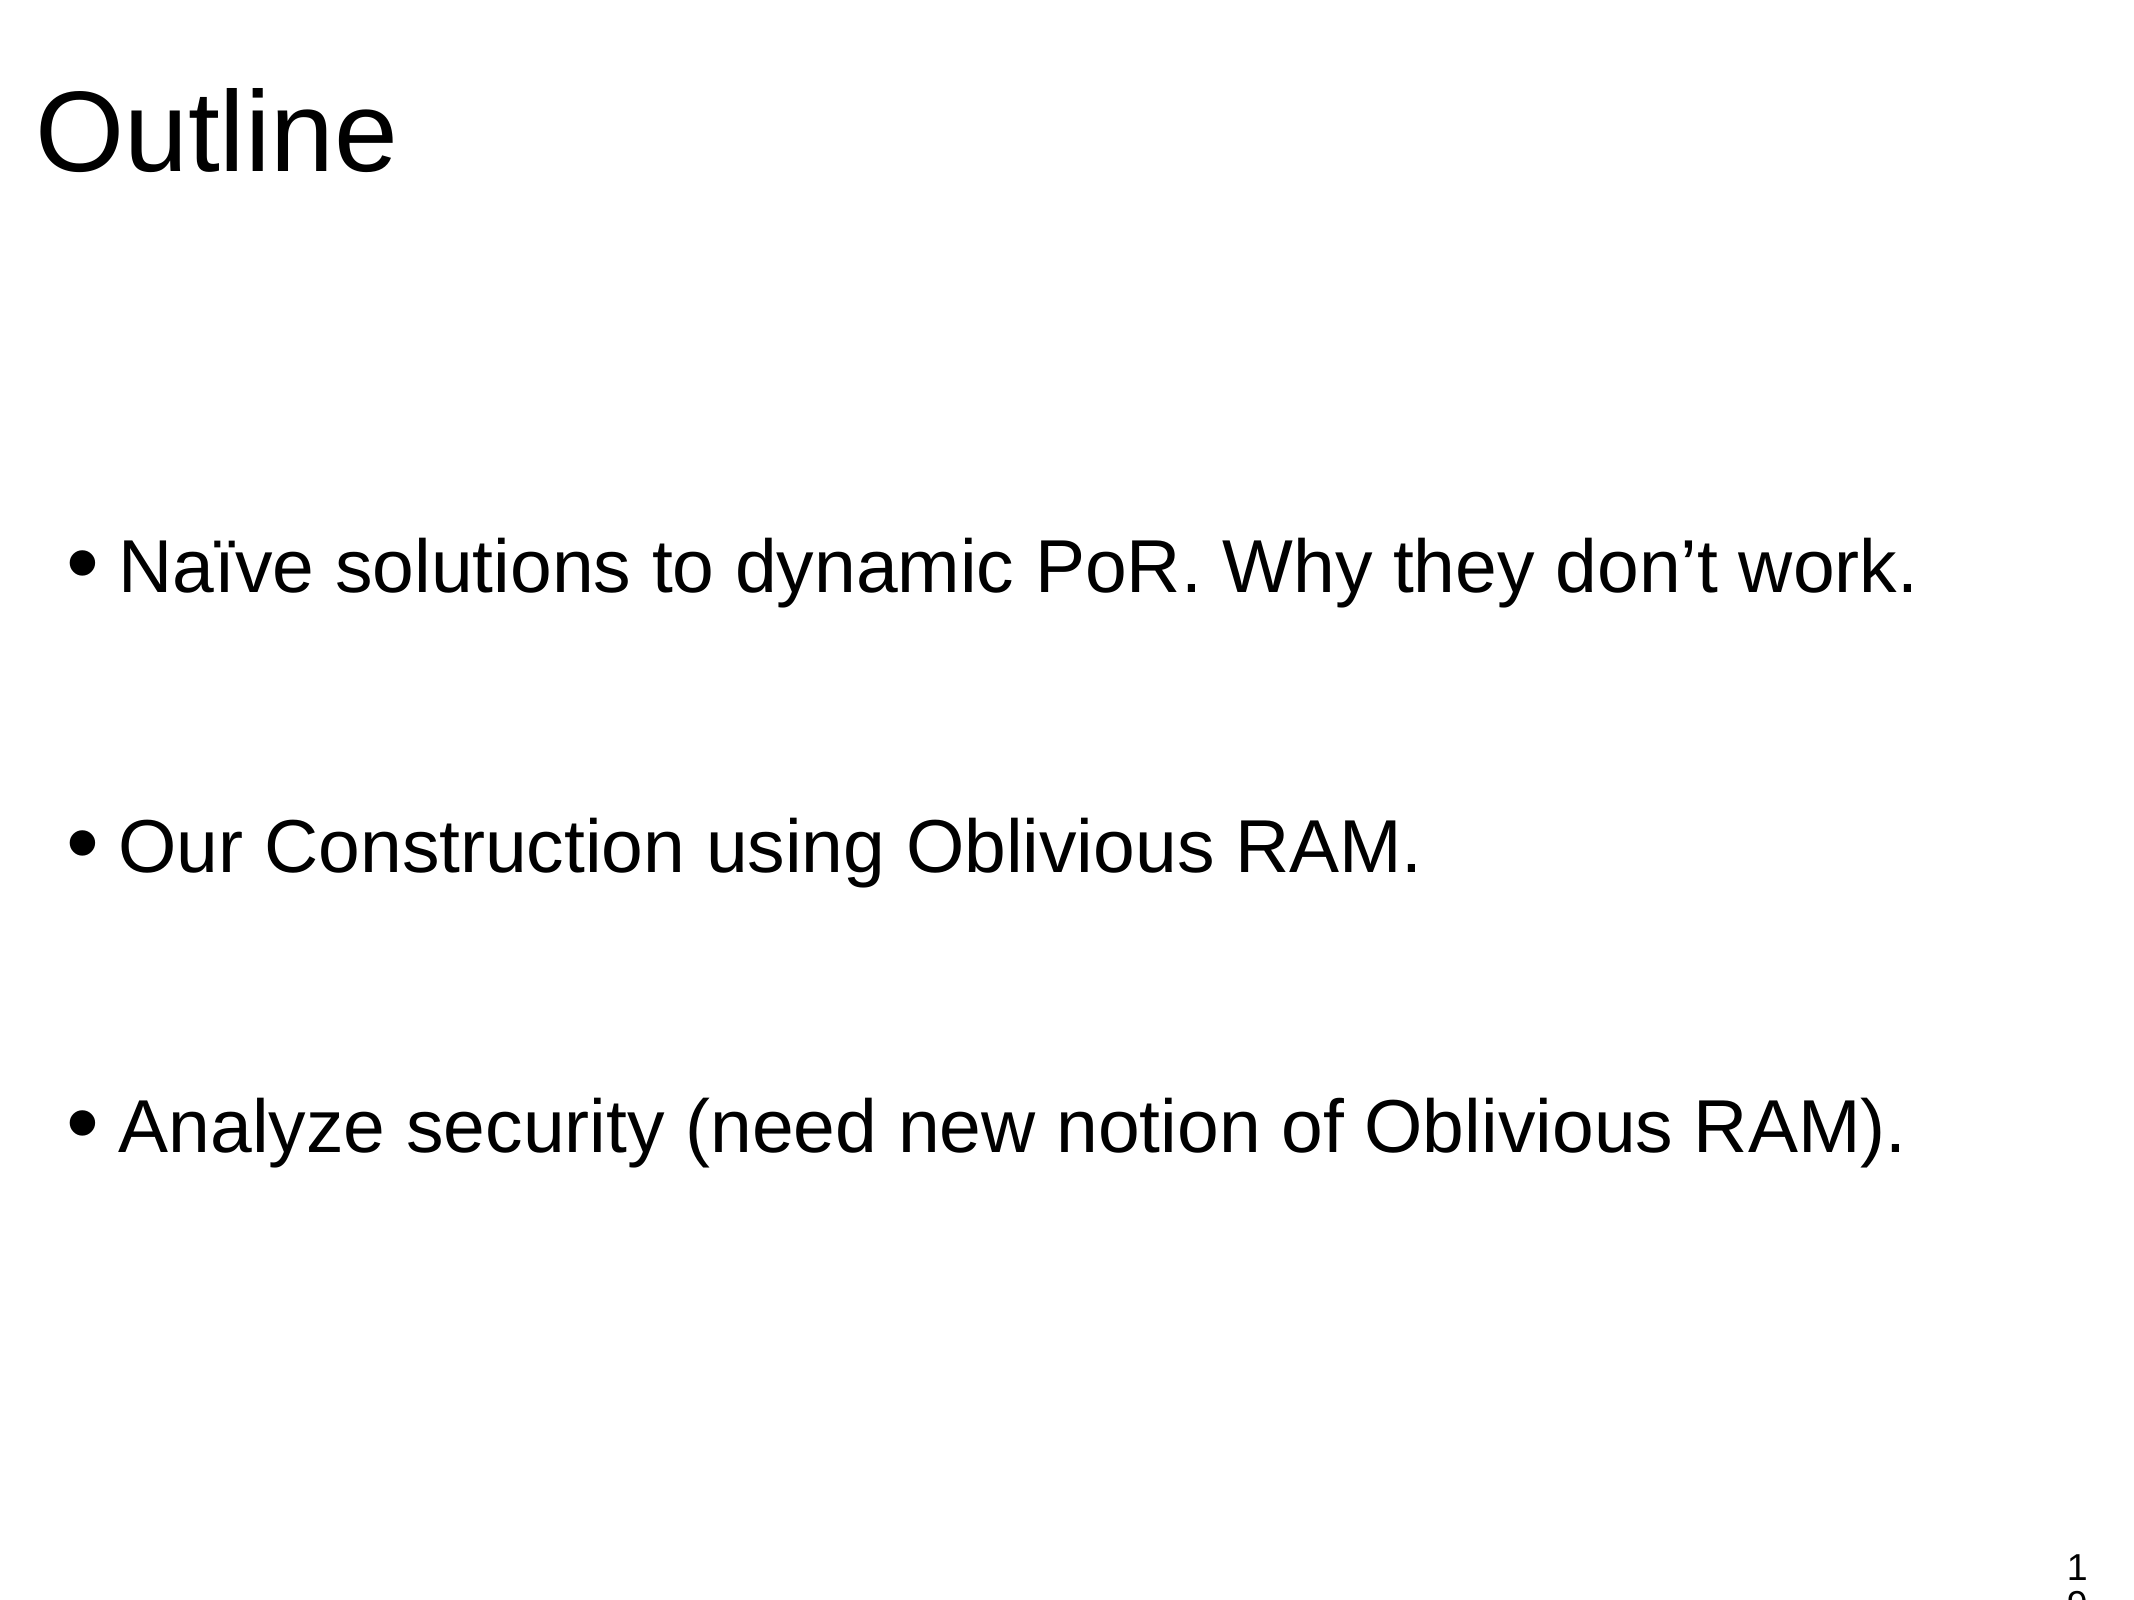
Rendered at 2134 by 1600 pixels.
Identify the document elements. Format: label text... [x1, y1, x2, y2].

slide_number 19 [2051, 1535, 2113, 1594]
text_box Outline [35, 53, 2002, 199]
text_box Naïve solutions to dynamic PoR. Why they don’t work. Our Construction using Oblivious RAM. Analyze security (need new notion of Oblivious RAM). [66, 446, 2067, 1238]
